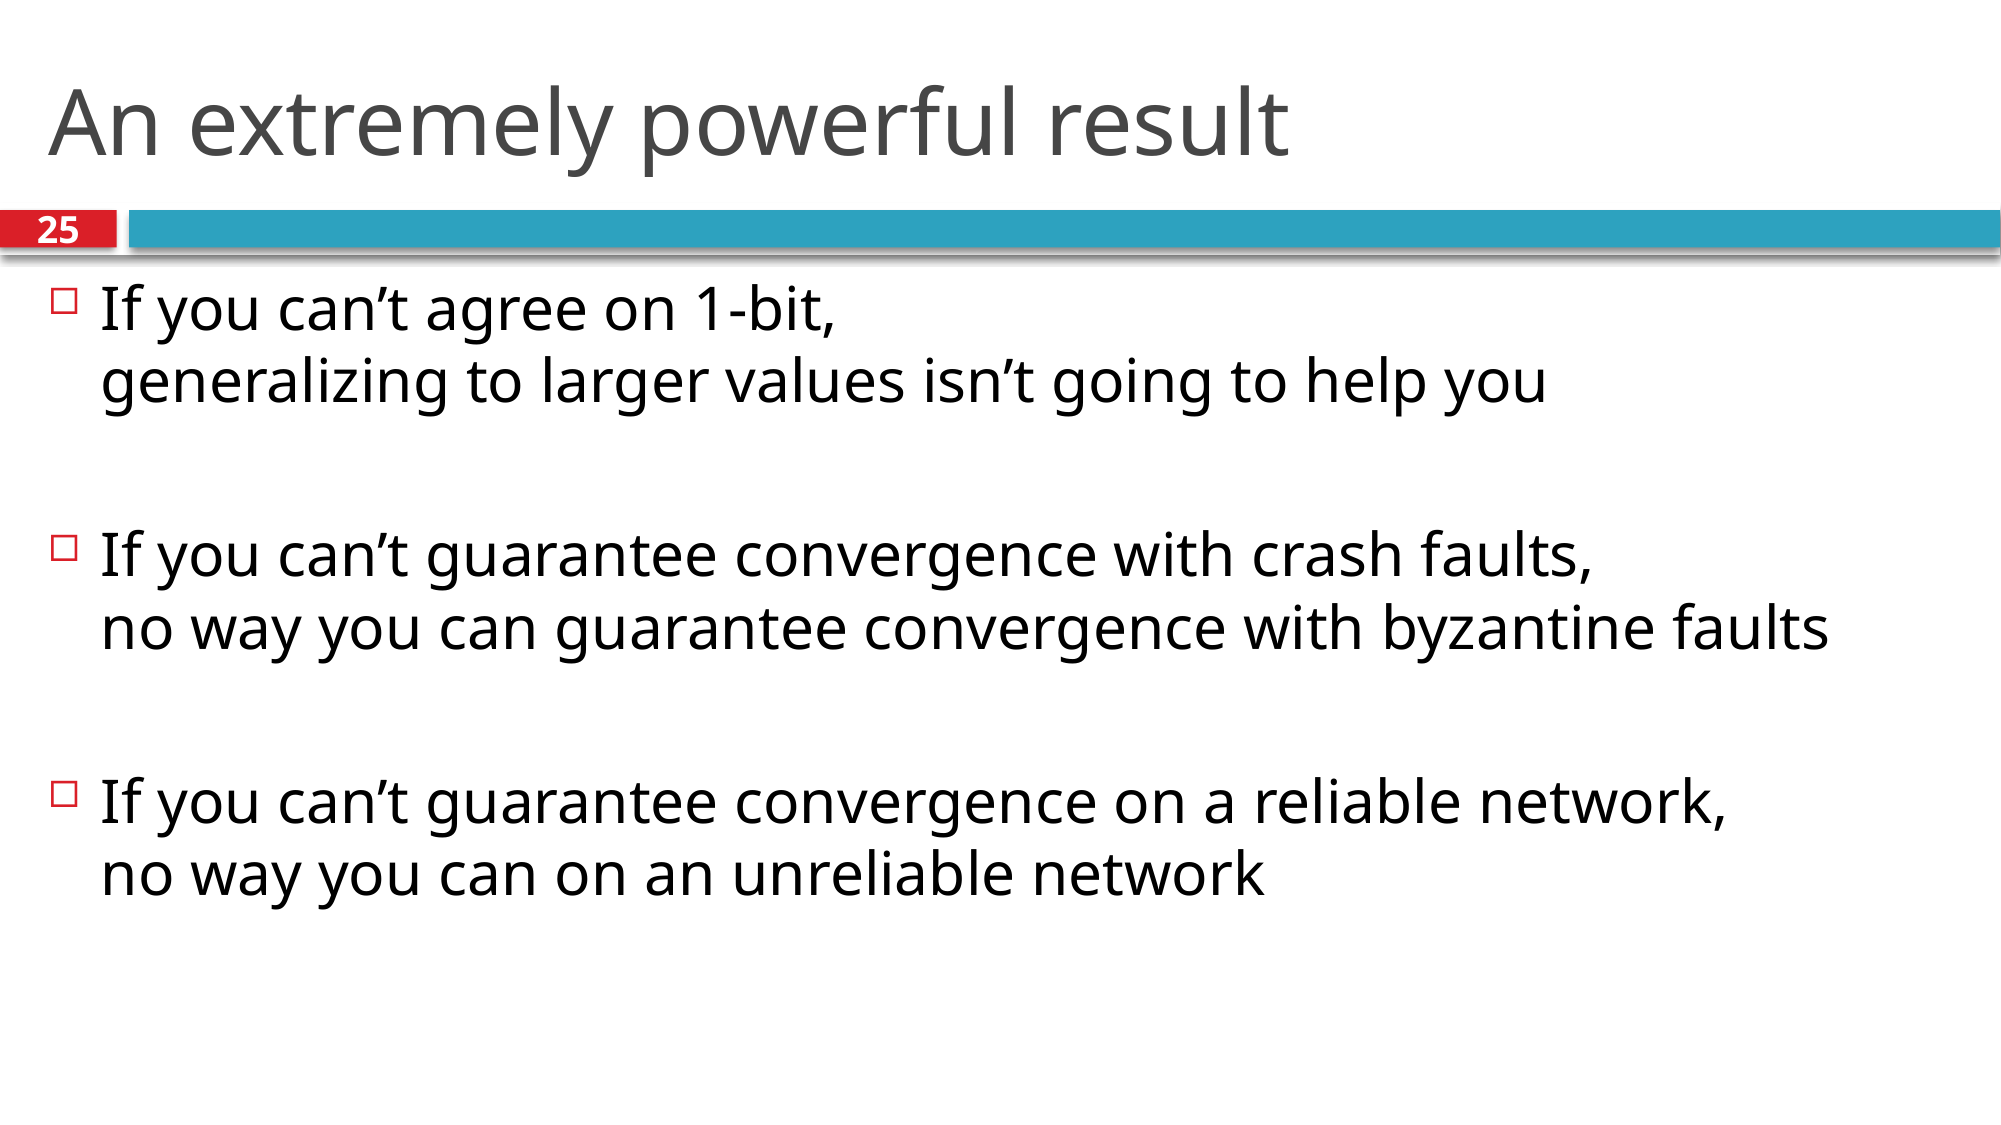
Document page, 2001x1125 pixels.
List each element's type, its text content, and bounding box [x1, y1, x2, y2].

list If you can’t agree on 1-bit, generalizing to larger values isn’t going to help you If you can’t guarantee convergence with crash faults, no way you can guarantee convergence with byzantine faults If you can’t guarantee convergence on a reliable network, no way you can on an unreliable network [33, 262, 1967, 1100]
slide_number 25 [0, 206, 117, 257]
title An extremely powerful result [33, 37, 1967, 200]
